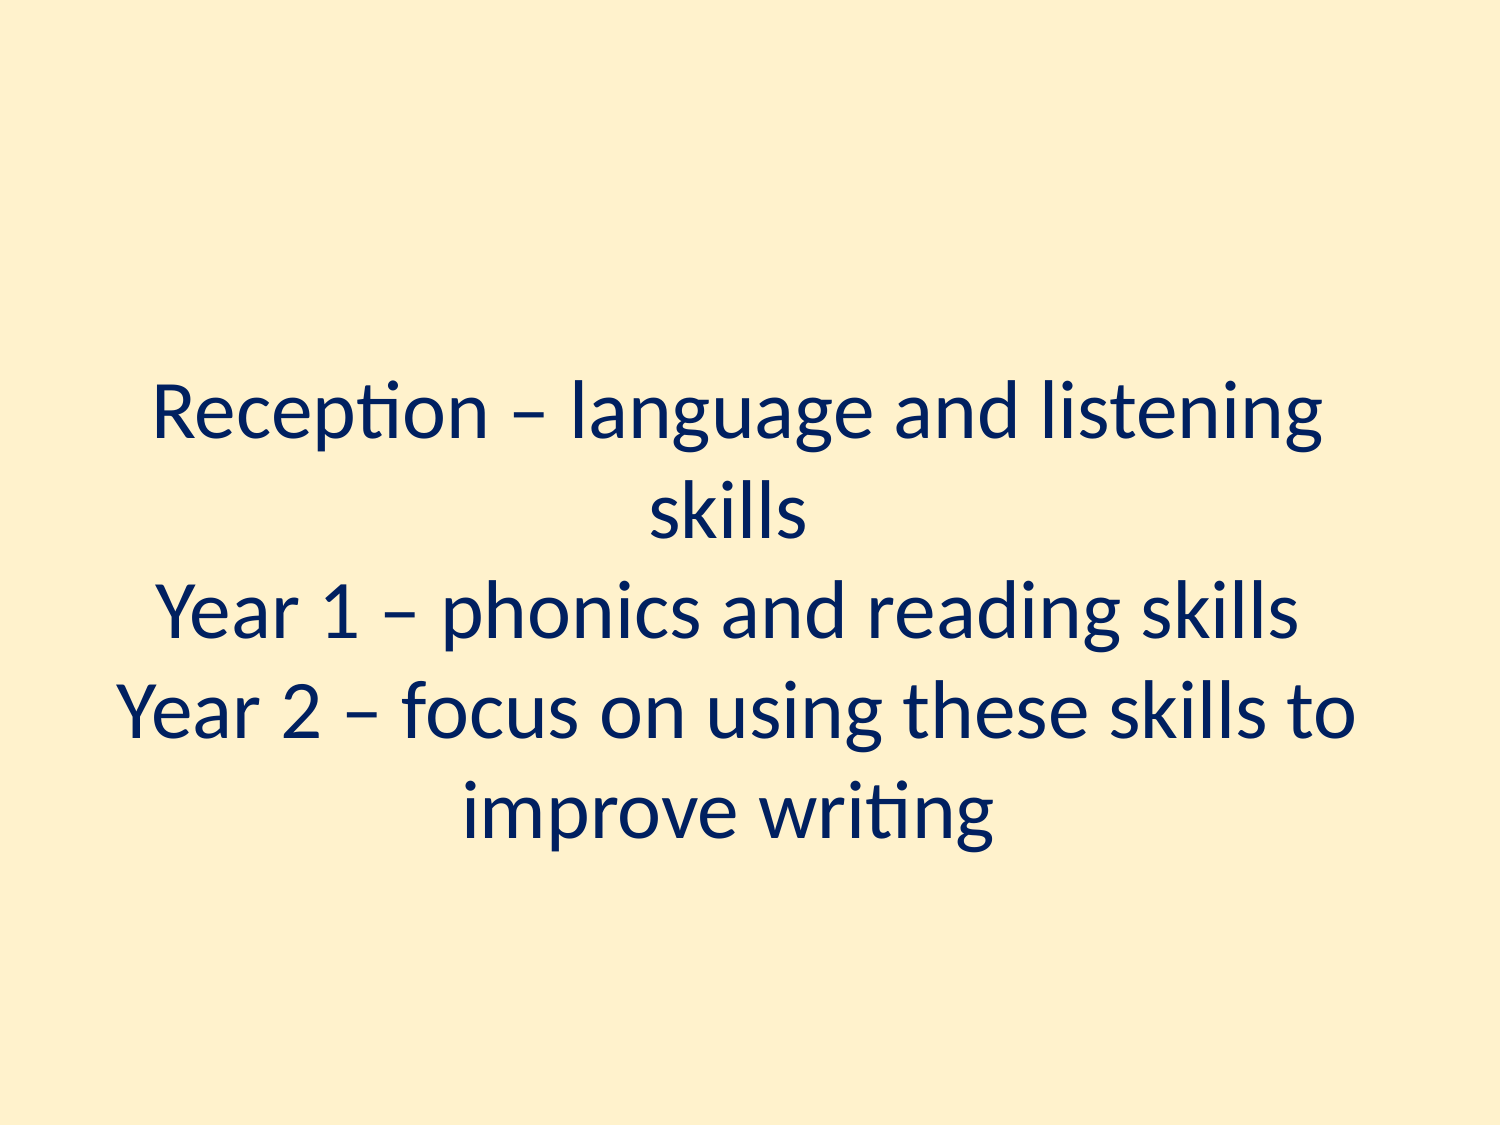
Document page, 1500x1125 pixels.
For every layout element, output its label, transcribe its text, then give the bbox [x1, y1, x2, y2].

text_box Reception – language and listening skills Year 1 – phonics and reading skills Year 2 – focus on using these skills to improve writing [87, 208, 1388, 863]
